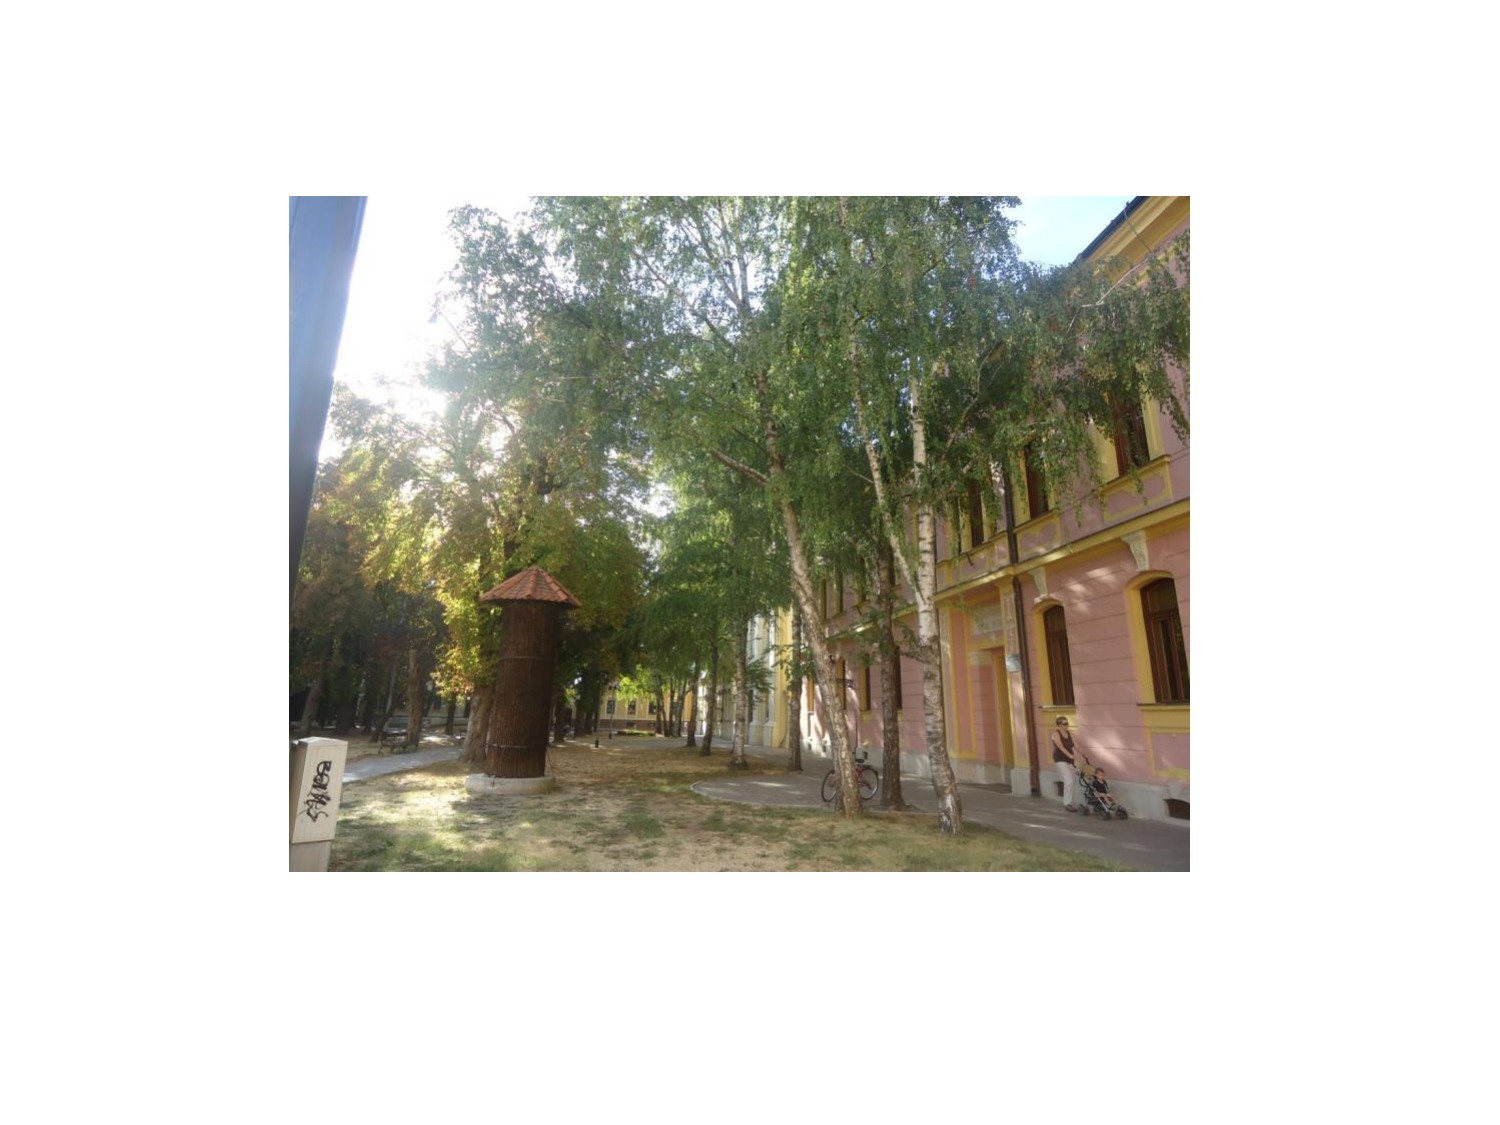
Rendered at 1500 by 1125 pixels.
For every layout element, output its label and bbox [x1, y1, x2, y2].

picture [288, 195, 1190, 872]
